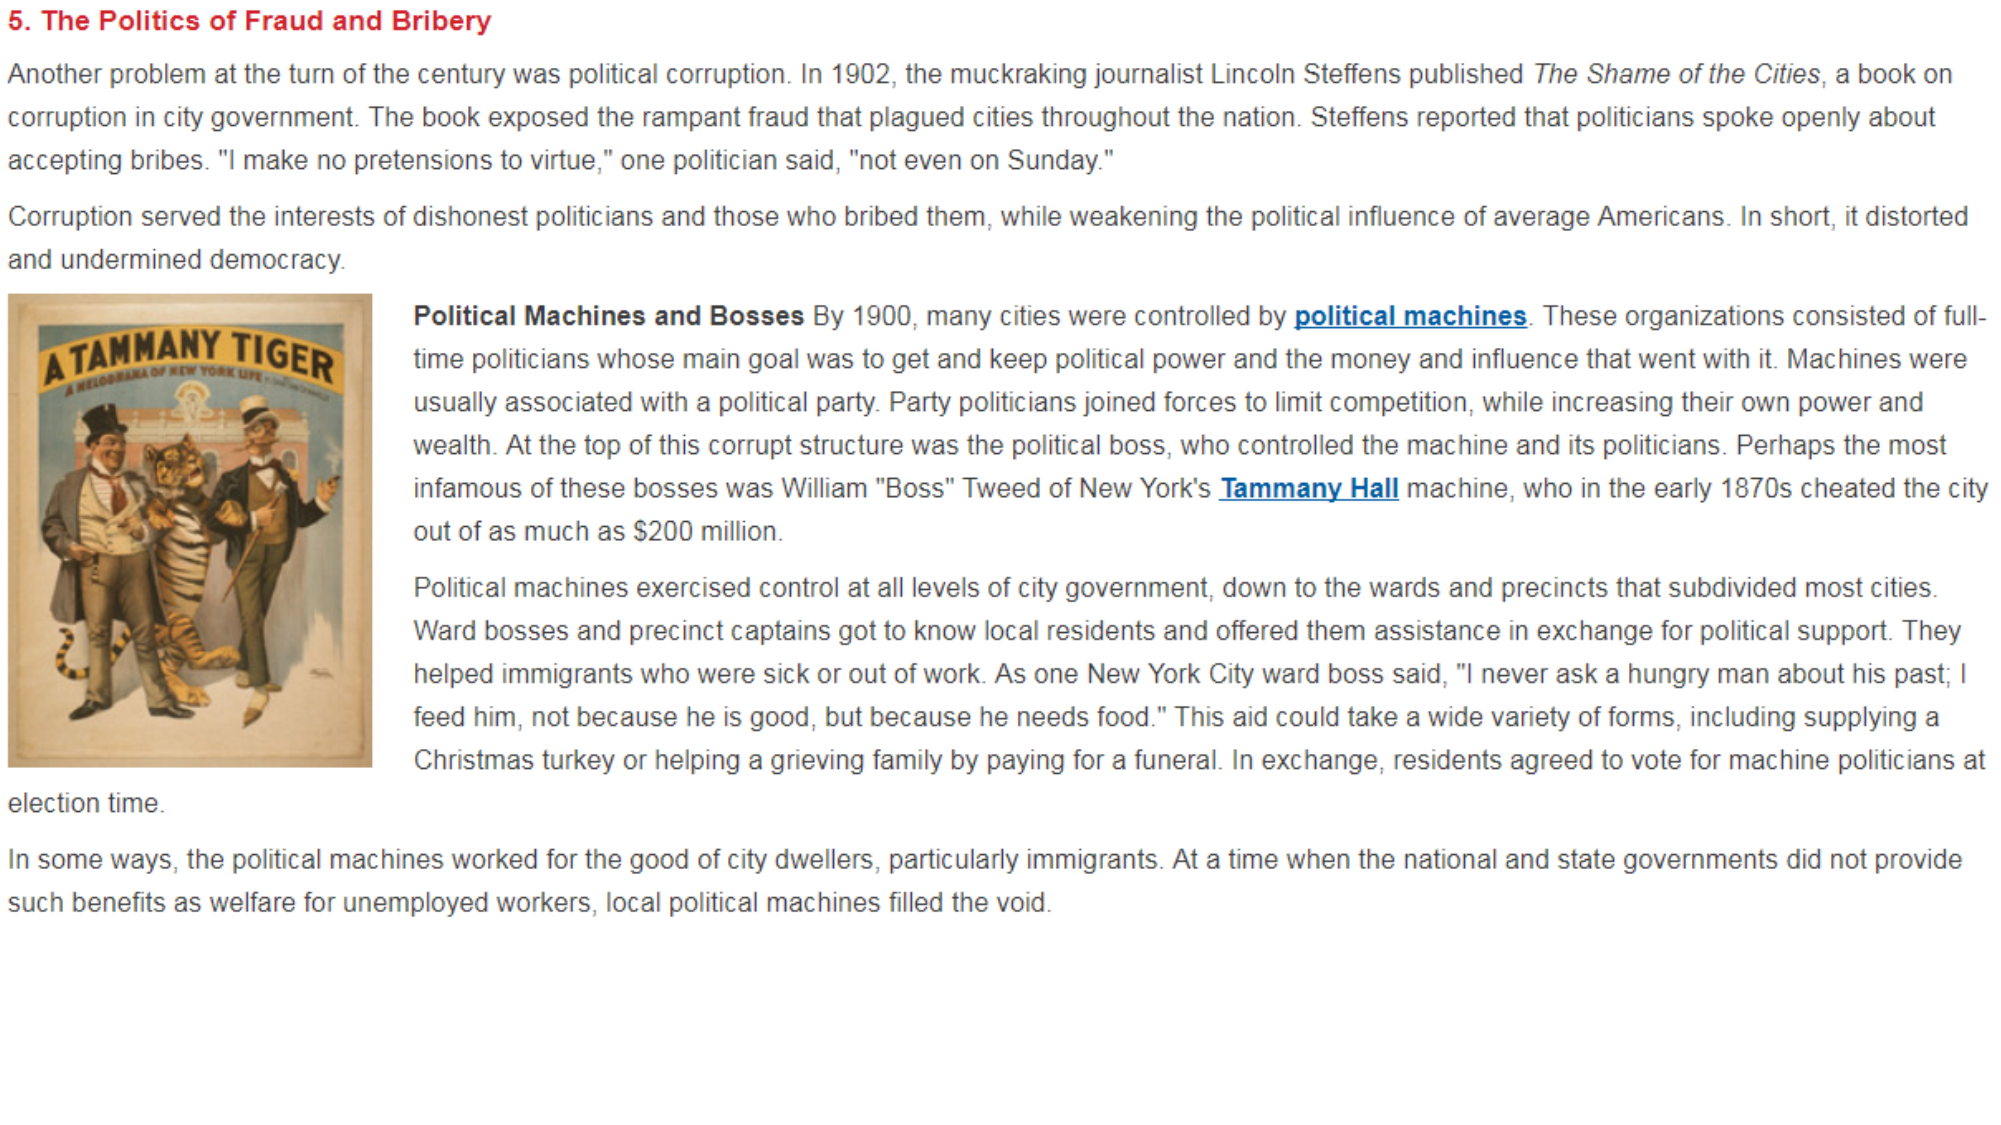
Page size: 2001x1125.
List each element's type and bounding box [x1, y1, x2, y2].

picture [0, 0, 1999, 928]
